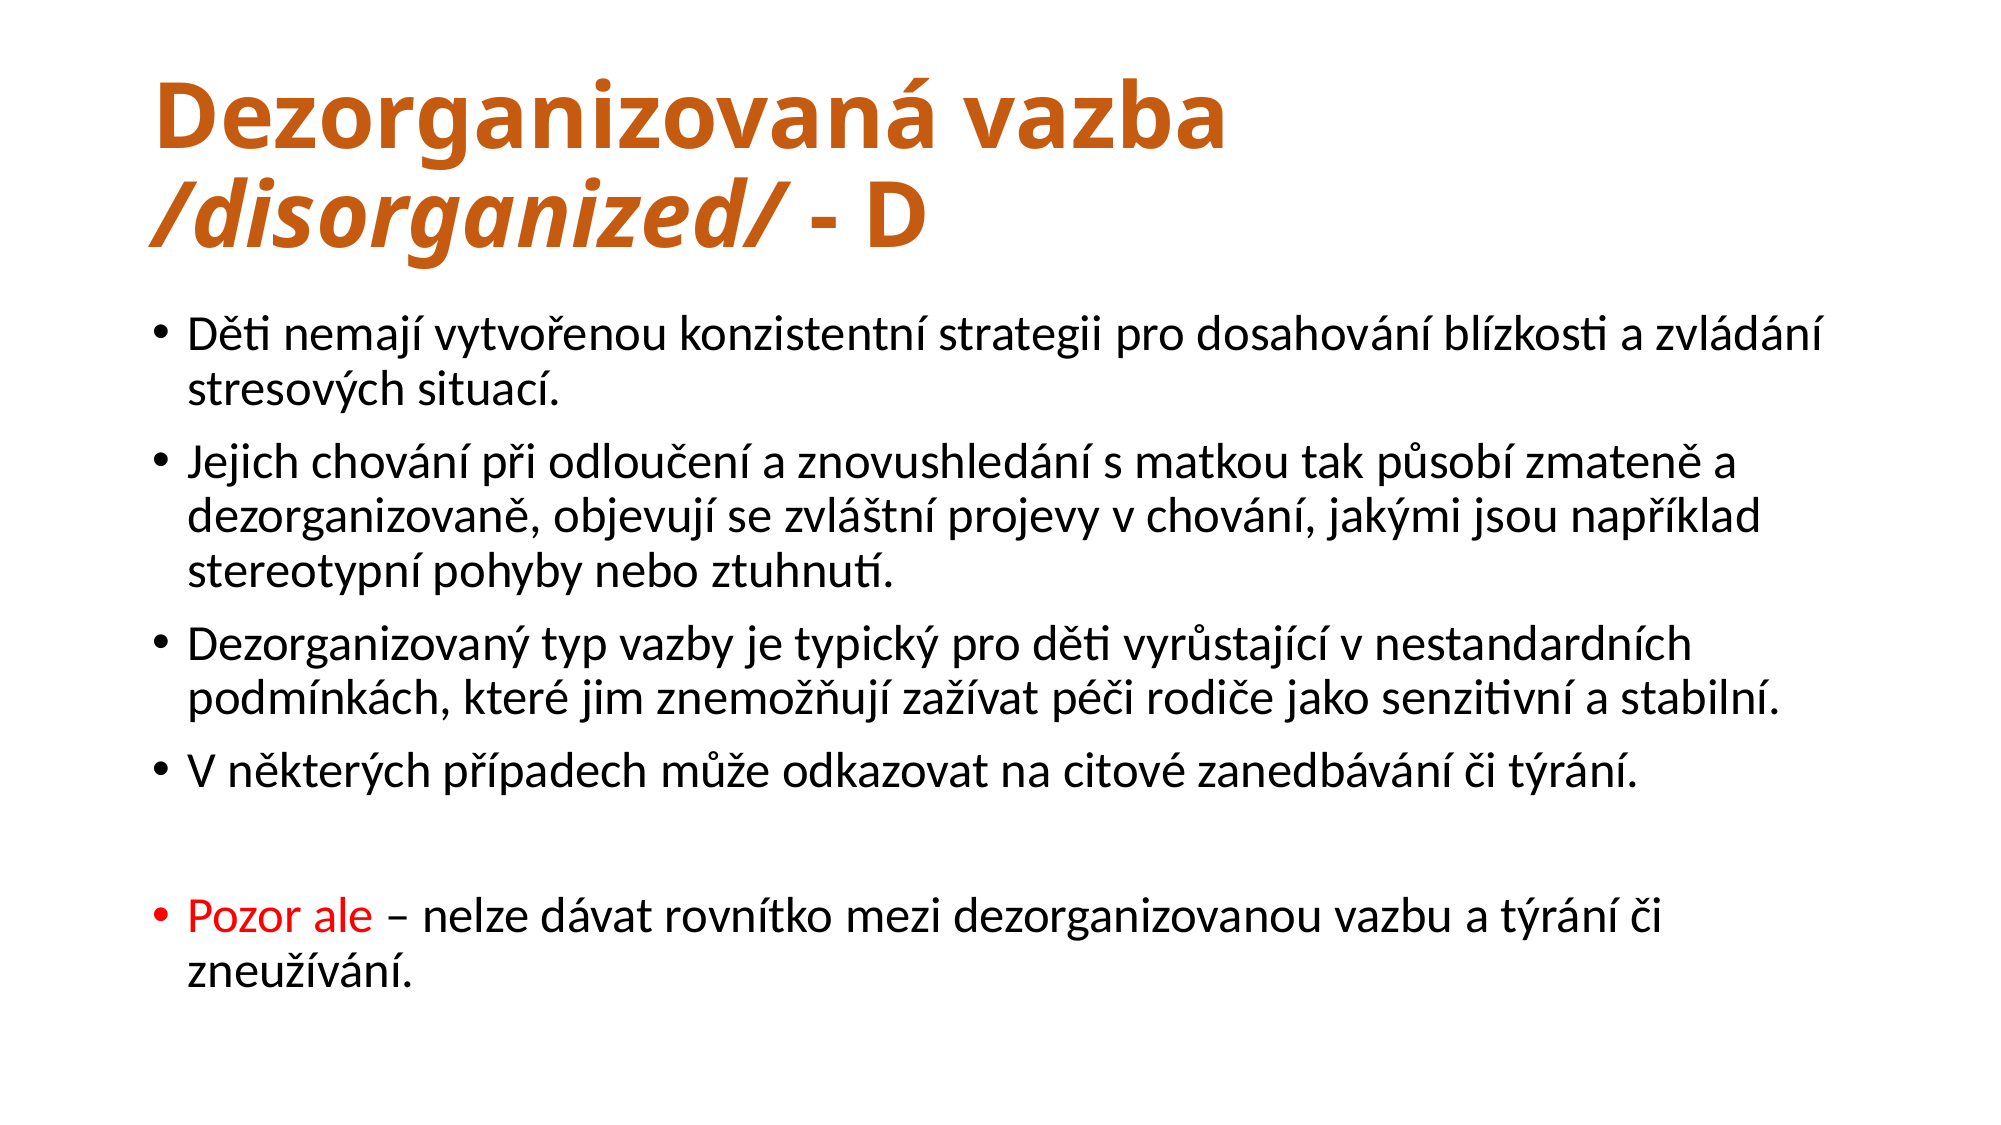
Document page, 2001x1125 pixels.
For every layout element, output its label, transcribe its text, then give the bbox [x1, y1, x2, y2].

list Děti nemají vytvořenou konzistentní strategii pro dosahování blízkosti a zvládání stresových situací. Jejich chování při odloučení a znovushledání s matkou tak působí zmateně a dezorganizovaně, objevují se zvláštní projevy v chování, jakými jsou například stereotypní pohyby nebo ztuhnutí. Dezorganizovaný typ vazby je typický pro děti vyrůstající v nestandardních podmínkách, které jim znemožňují zažívat péči rodiče jako senzitivní a stabilní. V některých případech může odkazovat na citové zanedbávání či týrání. Pozor ale – nelze dávat rovnítko mezi dezorganizovanou vazbu a týrání či zneužívání. [137, 299, 1863, 1014]
title Dezorganizovaná vazba /disorganized/ - D [137, 59, 1863, 278]
